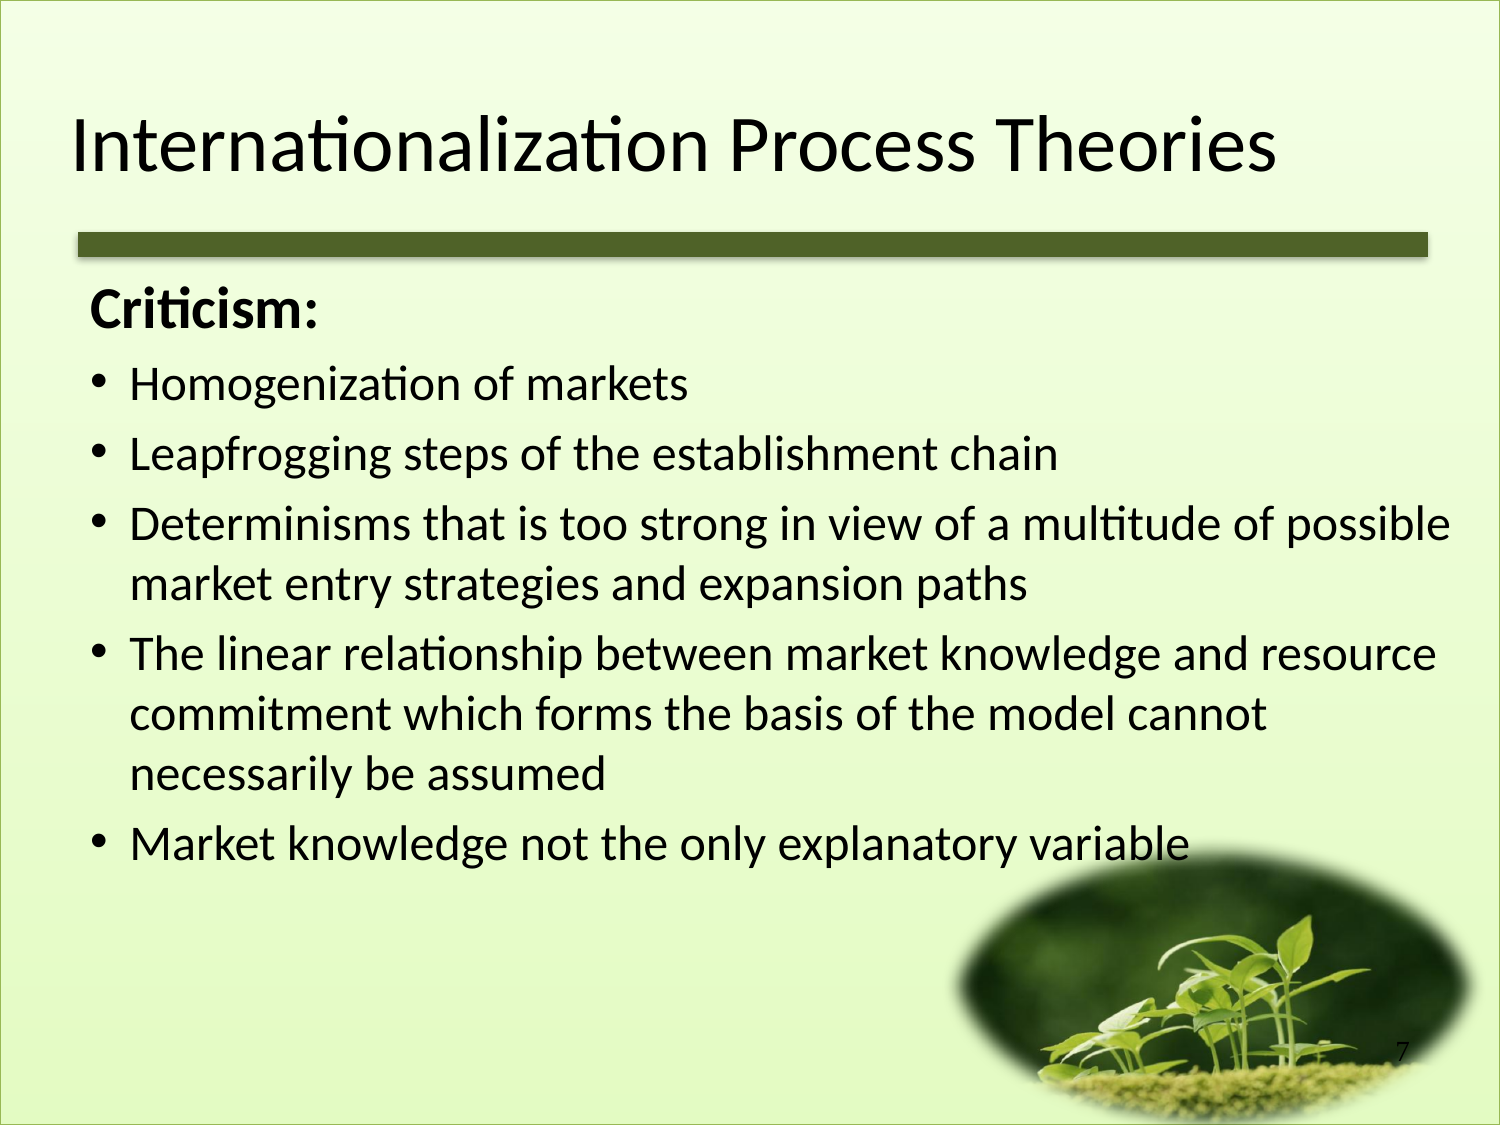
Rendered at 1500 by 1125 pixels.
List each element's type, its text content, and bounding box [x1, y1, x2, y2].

list Criticism: Homogenization of markets Leapfrogging steps of the establishment chain Determinisms that is too strong in view of a multitude of possible market entry strategies and expansion paths The linear relationship between market knowledge and resource commitment which forms the basis of the model cannot necessarily be assumed Market knowledge not the only explanatory variable [75, 261, 1471, 882]
title Internationalization Process Theories [0, 45, 1350, 233]
picture [972, 882, 1456, 1080]
picture [1161, 1103, 1268, 1108]
text_box 7 [1074, 1024, 1425, 1103]
